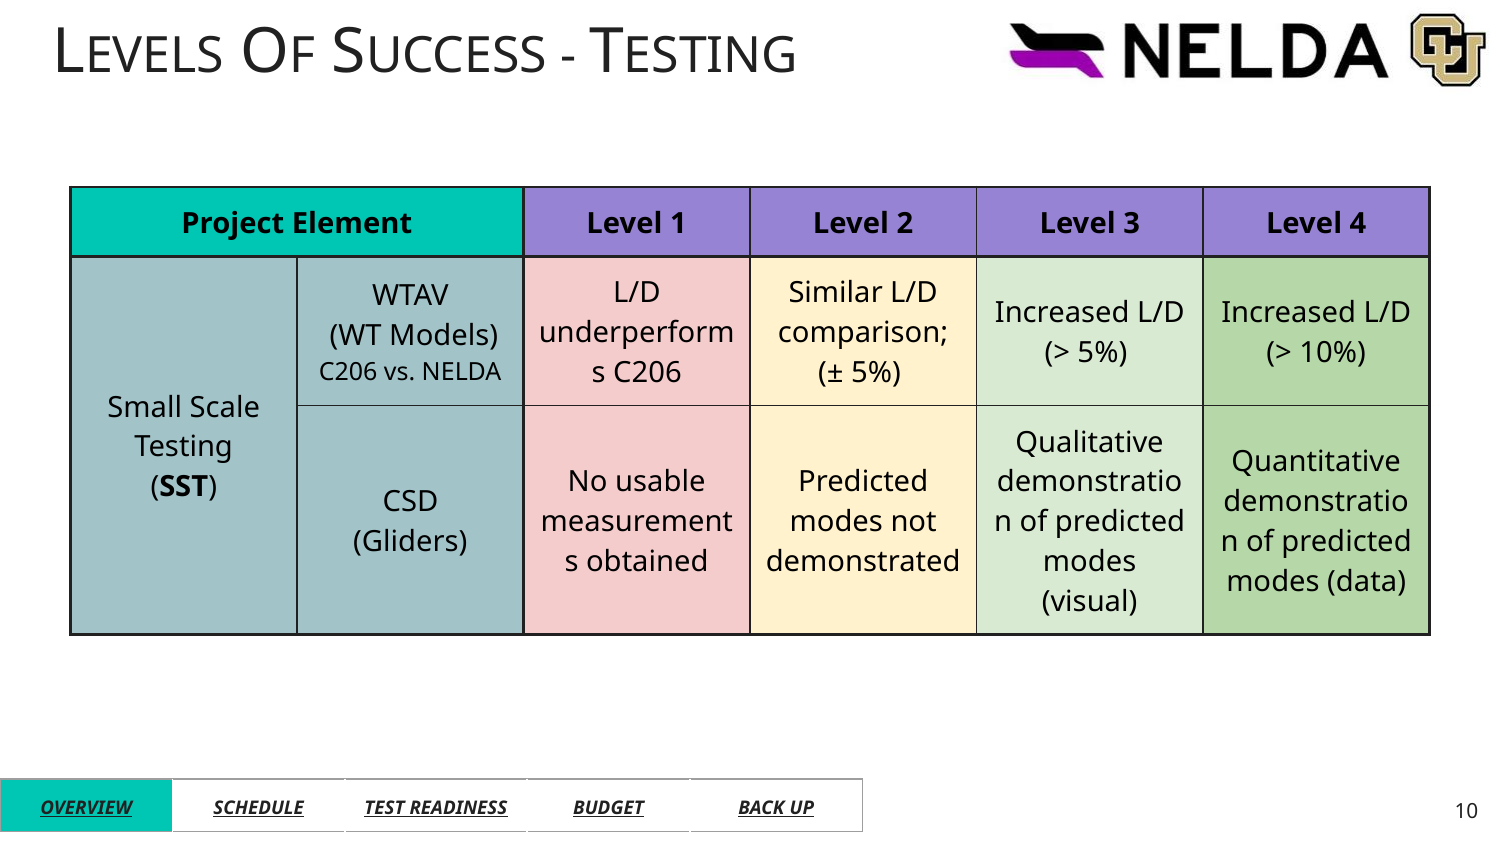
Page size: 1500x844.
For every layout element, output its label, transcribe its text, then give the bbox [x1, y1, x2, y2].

table_cell Quantitative demonstration of predicted modes (data) [1204, 406, 1428, 633]
table_header Level 2 [751, 188, 976, 255]
table_cell Qualitative demonstration of predicted modes (visual) [977, 406, 1202, 633]
table_cell Small Scale Testing (SST) [72, 258, 296, 633]
table_cell Similar L/D comparison; (± 5%) [751, 258, 976, 405]
table_header BACK UP [691, 780, 862, 831]
table_header BUDGET [528, 780, 689, 831]
table_header OVERVIEW [1, 780, 172, 831]
table_header TEST READINESS [346, 780, 526, 831]
table_cell L/D underperforms C206 [525, 258, 749, 405]
table_cell WTAV (WT Models) C206 vs. NELDA [298, 258, 522, 405]
picture [0, 0, 1500, 844]
table_header Level 3 [977, 188, 1202, 255]
table_cell No usable measurements obtained [525, 406, 749, 633]
table_header Level 1 [525, 188, 749, 255]
table_cell Increased L/D (> 10%) [1204, 258, 1428, 405]
title LEVELS OF SUCCESS - TESTING [0, 0, 1398, 94]
table_header Project Element [72, 188, 522, 255]
table_header Level 4 [1204, 188, 1428, 255]
table_header SCHEDULE [173, 780, 344, 831]
table_cell Predicted modes not demonstrated [751, 406, 976, 633]
table_cell CSD (Gliders) [298, 406, 522, 633]
table_cell Increased L/D (> 5%) [977, 258, 1202, 405]
slide_number 10 [1432, 779, 1500, 844]
